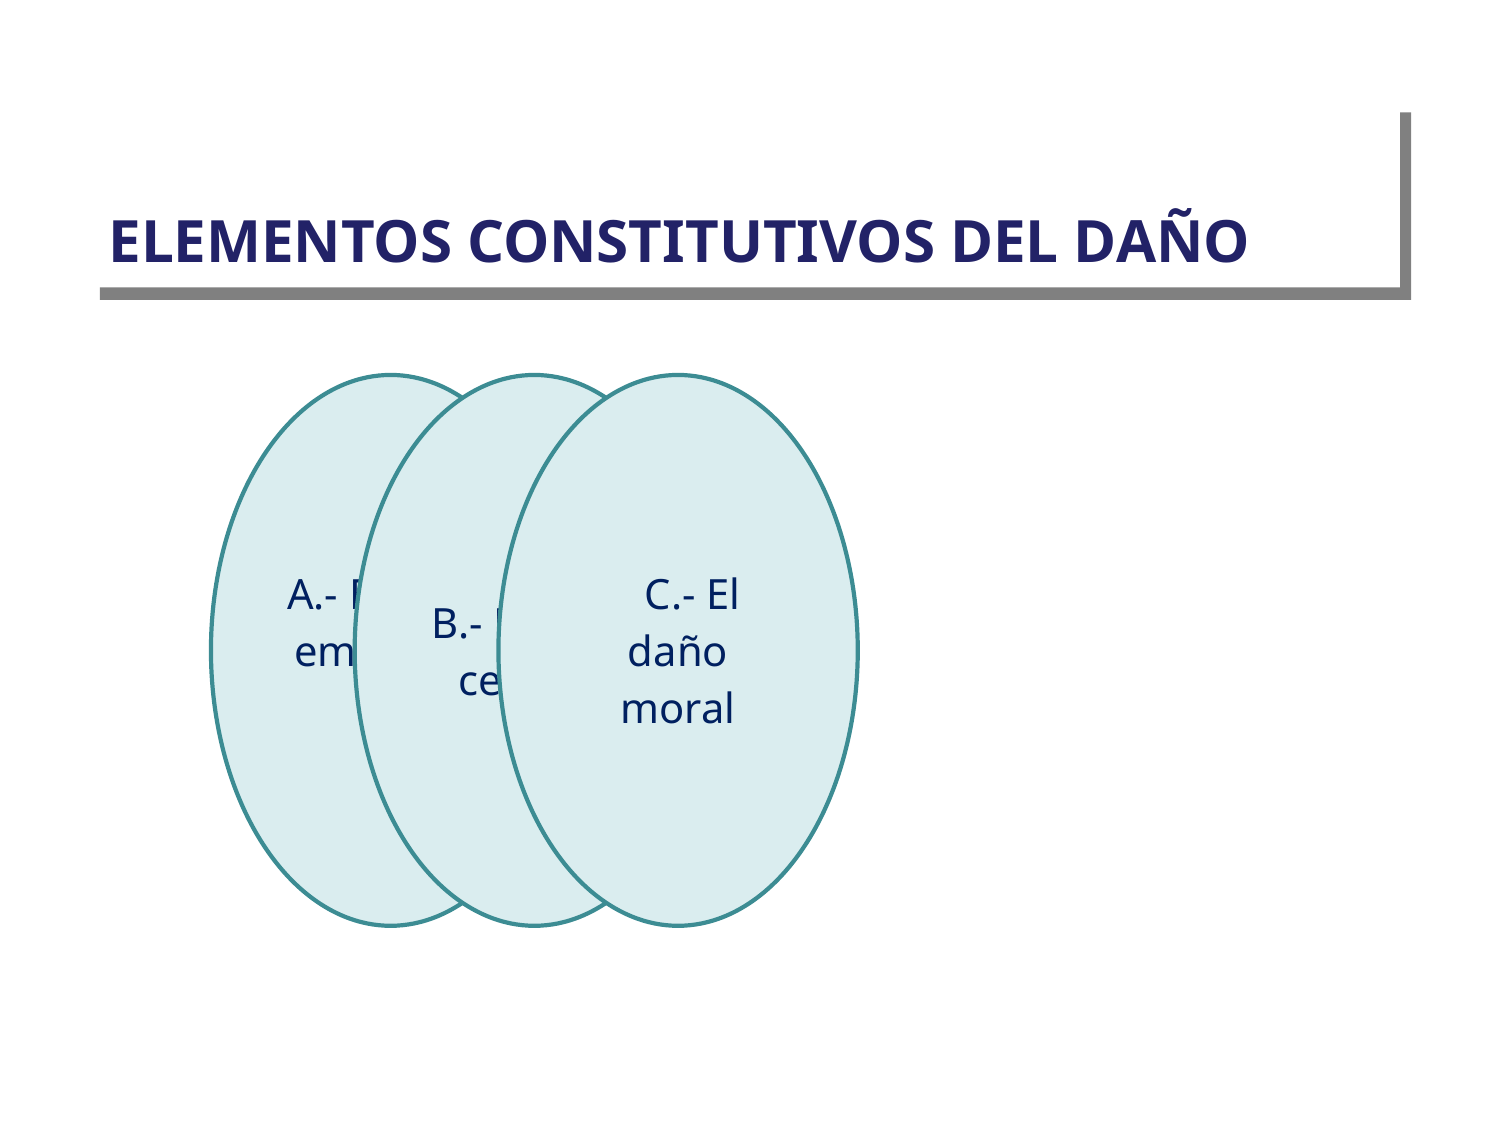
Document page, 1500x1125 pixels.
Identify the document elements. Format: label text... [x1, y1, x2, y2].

title ELEMENTOS CONSTITUTIVOS DEL DAÑO [93, 151, 1370, 329]
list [210, 374, 1290, 927]
